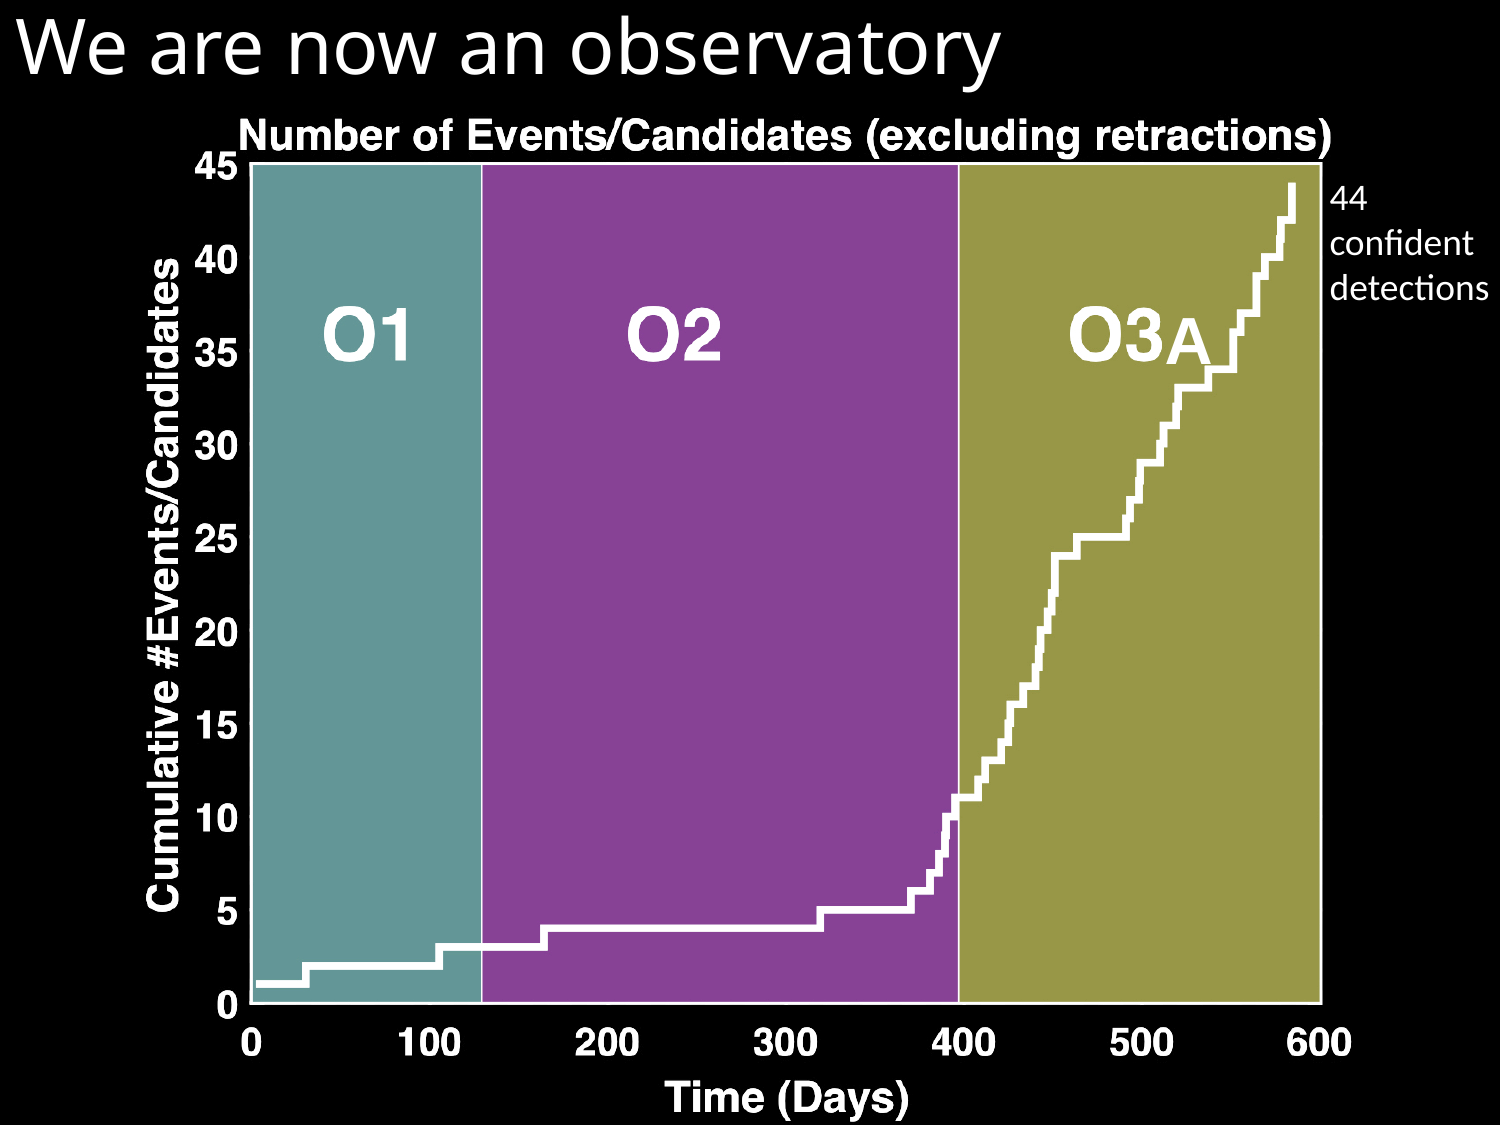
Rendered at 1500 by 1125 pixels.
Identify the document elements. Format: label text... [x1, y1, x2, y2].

title We are now an observatory [0, 0, 1500, 99]
picture [140, 113, 1354, 1125]
text_box 44 confident detections [1354, 165, 1500, 316]
